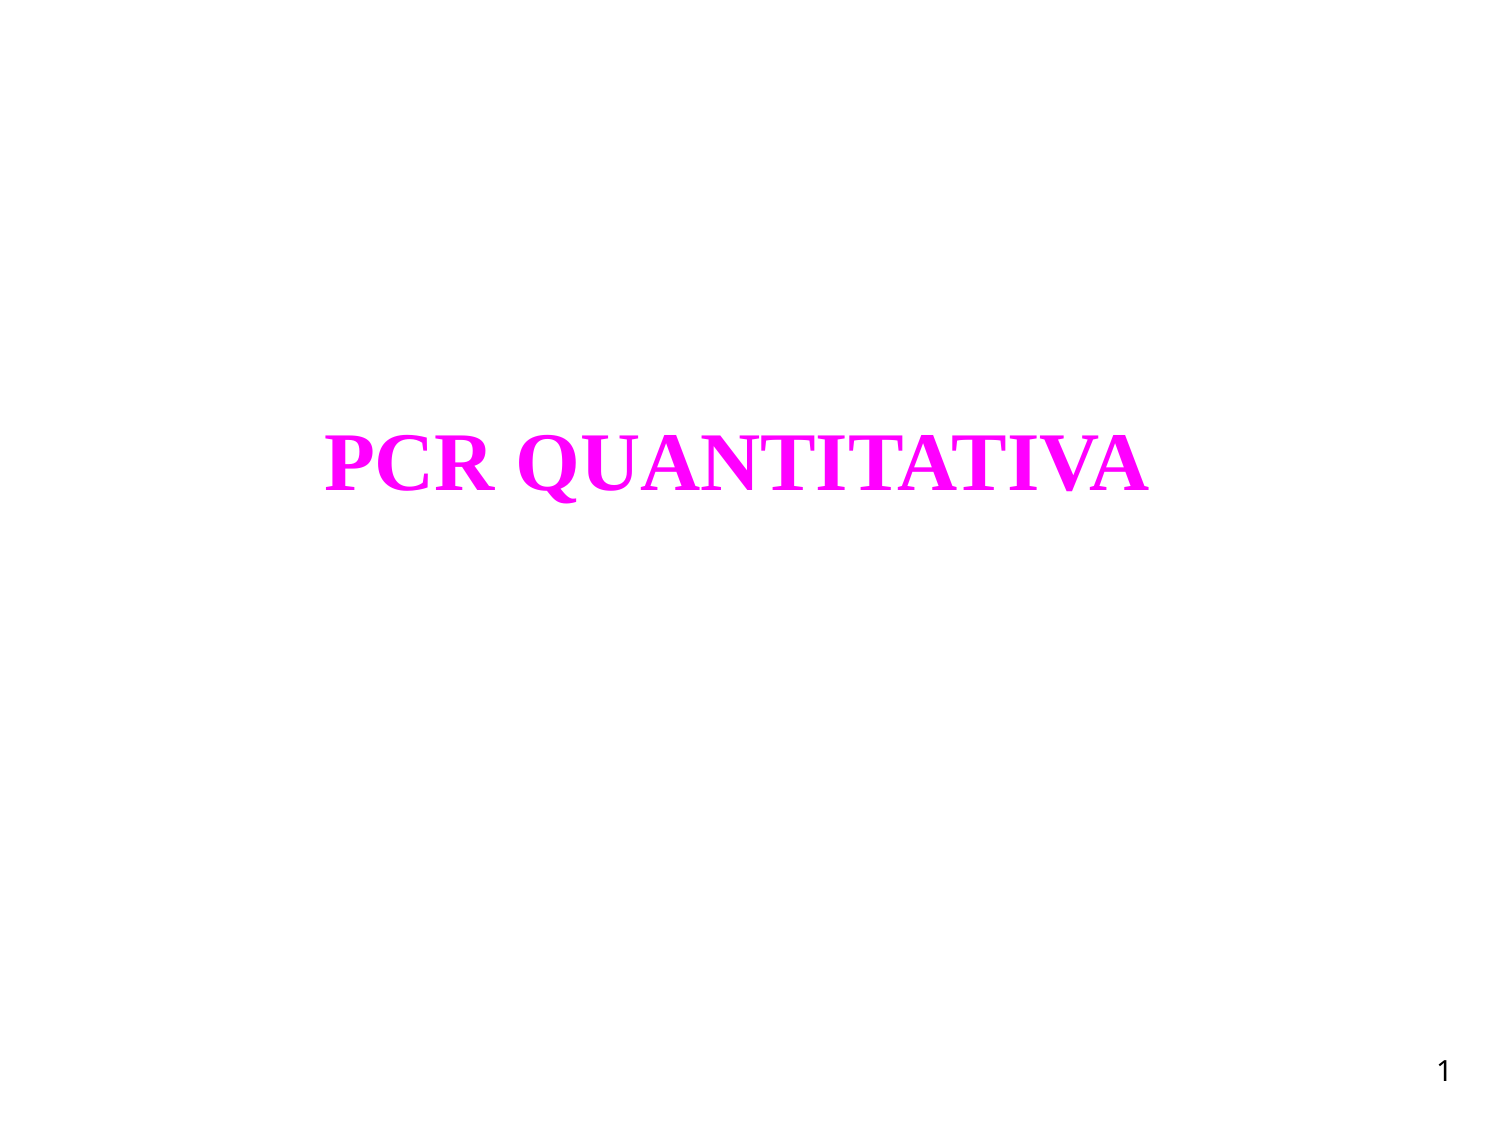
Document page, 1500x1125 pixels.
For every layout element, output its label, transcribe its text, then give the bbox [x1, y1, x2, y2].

slide_number 1 [1155, 1024, 1468, 1100]
text_box PCR quantitativa [309, 399, 1165, 515]
